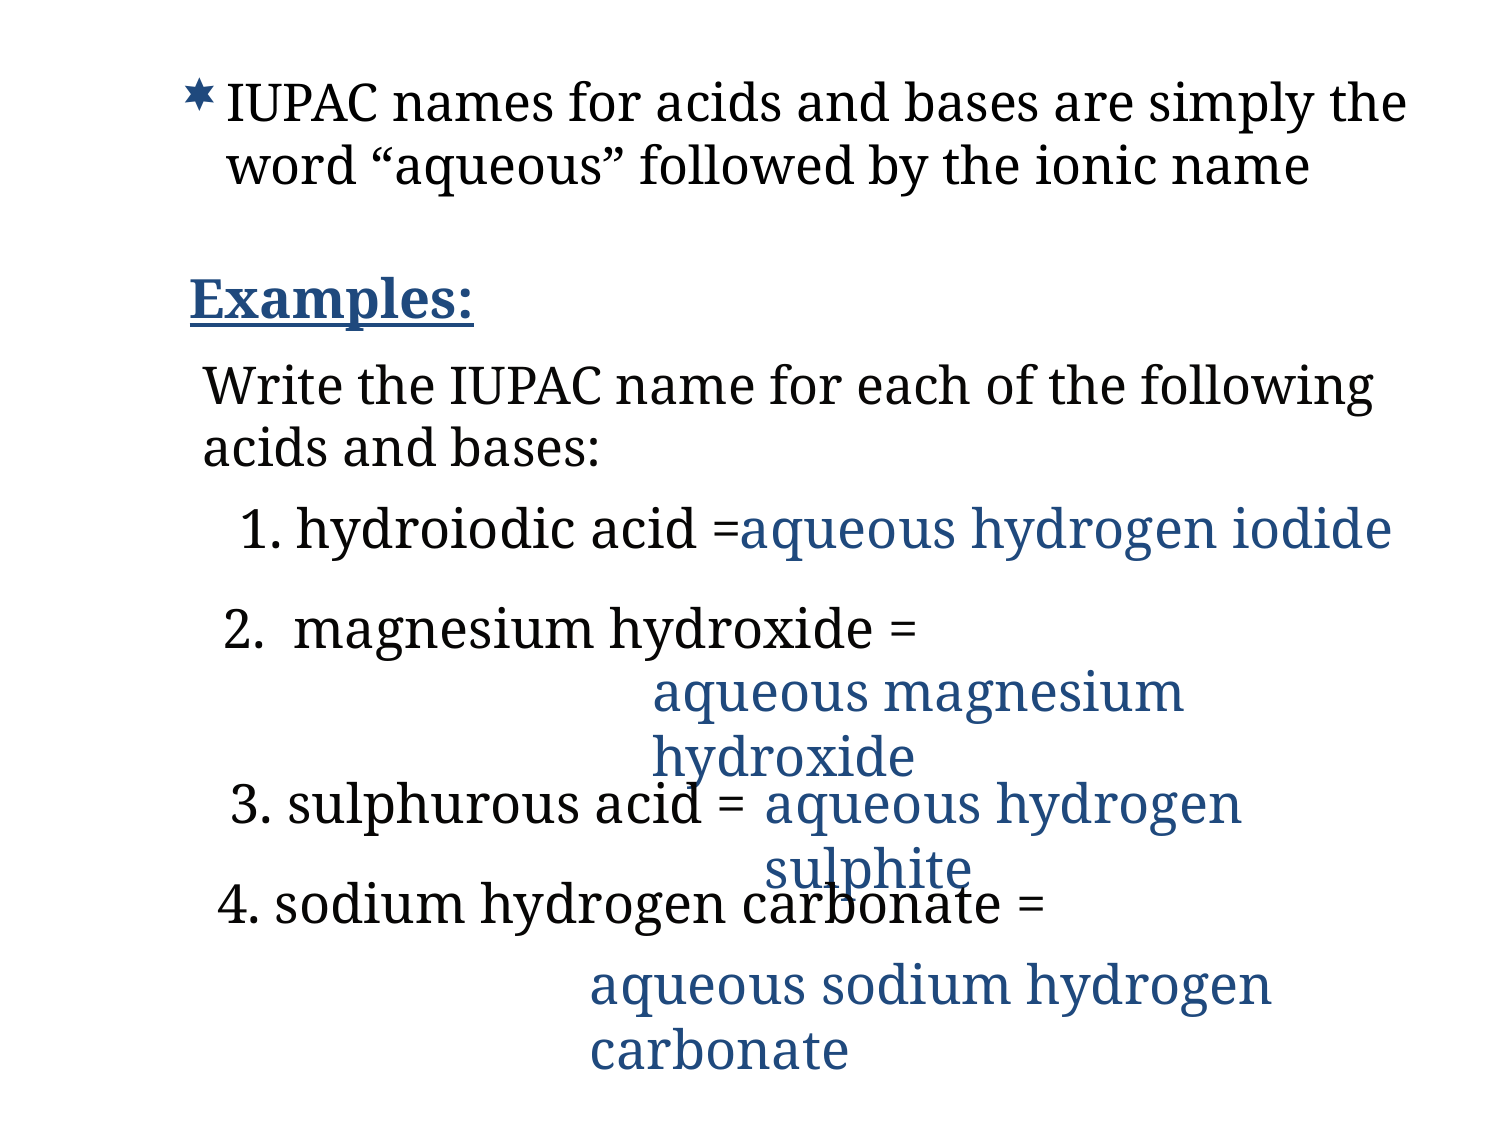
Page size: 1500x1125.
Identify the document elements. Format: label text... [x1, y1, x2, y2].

text_box Examples: [174, 257, 700, 337]
text_box aqueous hydrogen sulphite [749, 762, 1438, 908]
text_box 3. sulphurous acid = [214, 762, 776, 843]
text_box IUPAC names for acids and bases are simply the word “aqueous” followed by the ionic name [162, 62, 1500, 203]
text_box aqueous magnesium hydroxide [637, 649, 1463, 795]
text_box Write the IUPAC name for each of the following acids and bases: [187, 344, 1450, 485]
text_box 2. magnesium hydroxide = [207, 587, 949, 668]
text_box aqueous sodium hydrogen carbonate [574, 942, 1488, 1088]
text_box aqueous hydrogen iodide [772, 487, 1463, 568]
text_box 4. sodium hydrogen carbonate = [202, 862, 1076, 943]
text_box 1. hydroiodic acid = [224, 487, 772, 568]
